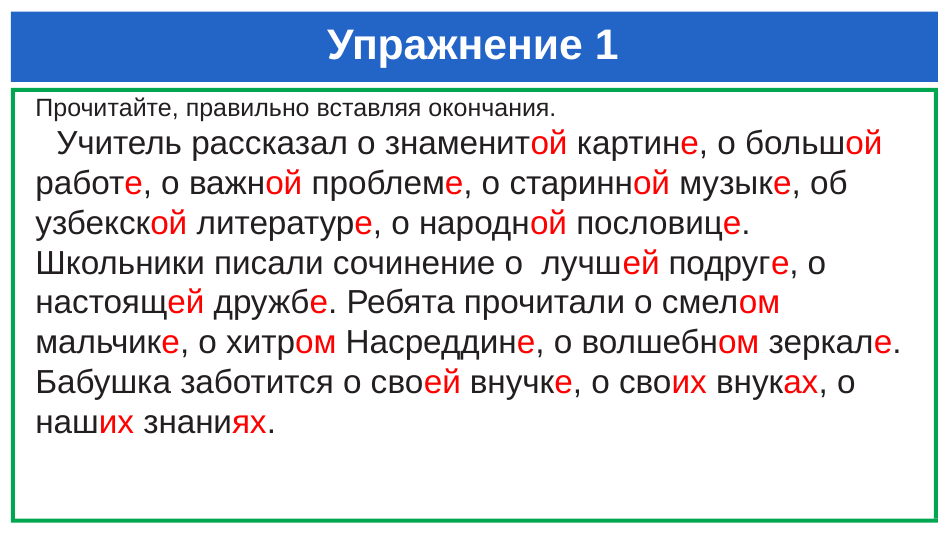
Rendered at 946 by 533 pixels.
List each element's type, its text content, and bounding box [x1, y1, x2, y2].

list Прочитайте, правильно вставляя окончания. Учитель рассказал о знаменитой картине, о большой работе, о важной проблеме, о старинной музыке, об узбекской литературе, о народной пословице. Школьники писали сочинение о лучшей подруге, о настоящей дружбе. Ребята прочитали о смелом мальчике, о хитром Насреддине, о волшебном зеркале. Бабушка заботится о своей внучке, о своих внуках, о наших знаниях. [35, 91, 911, 475]
title Упражнение 1 [49, 16, 897, 69]
